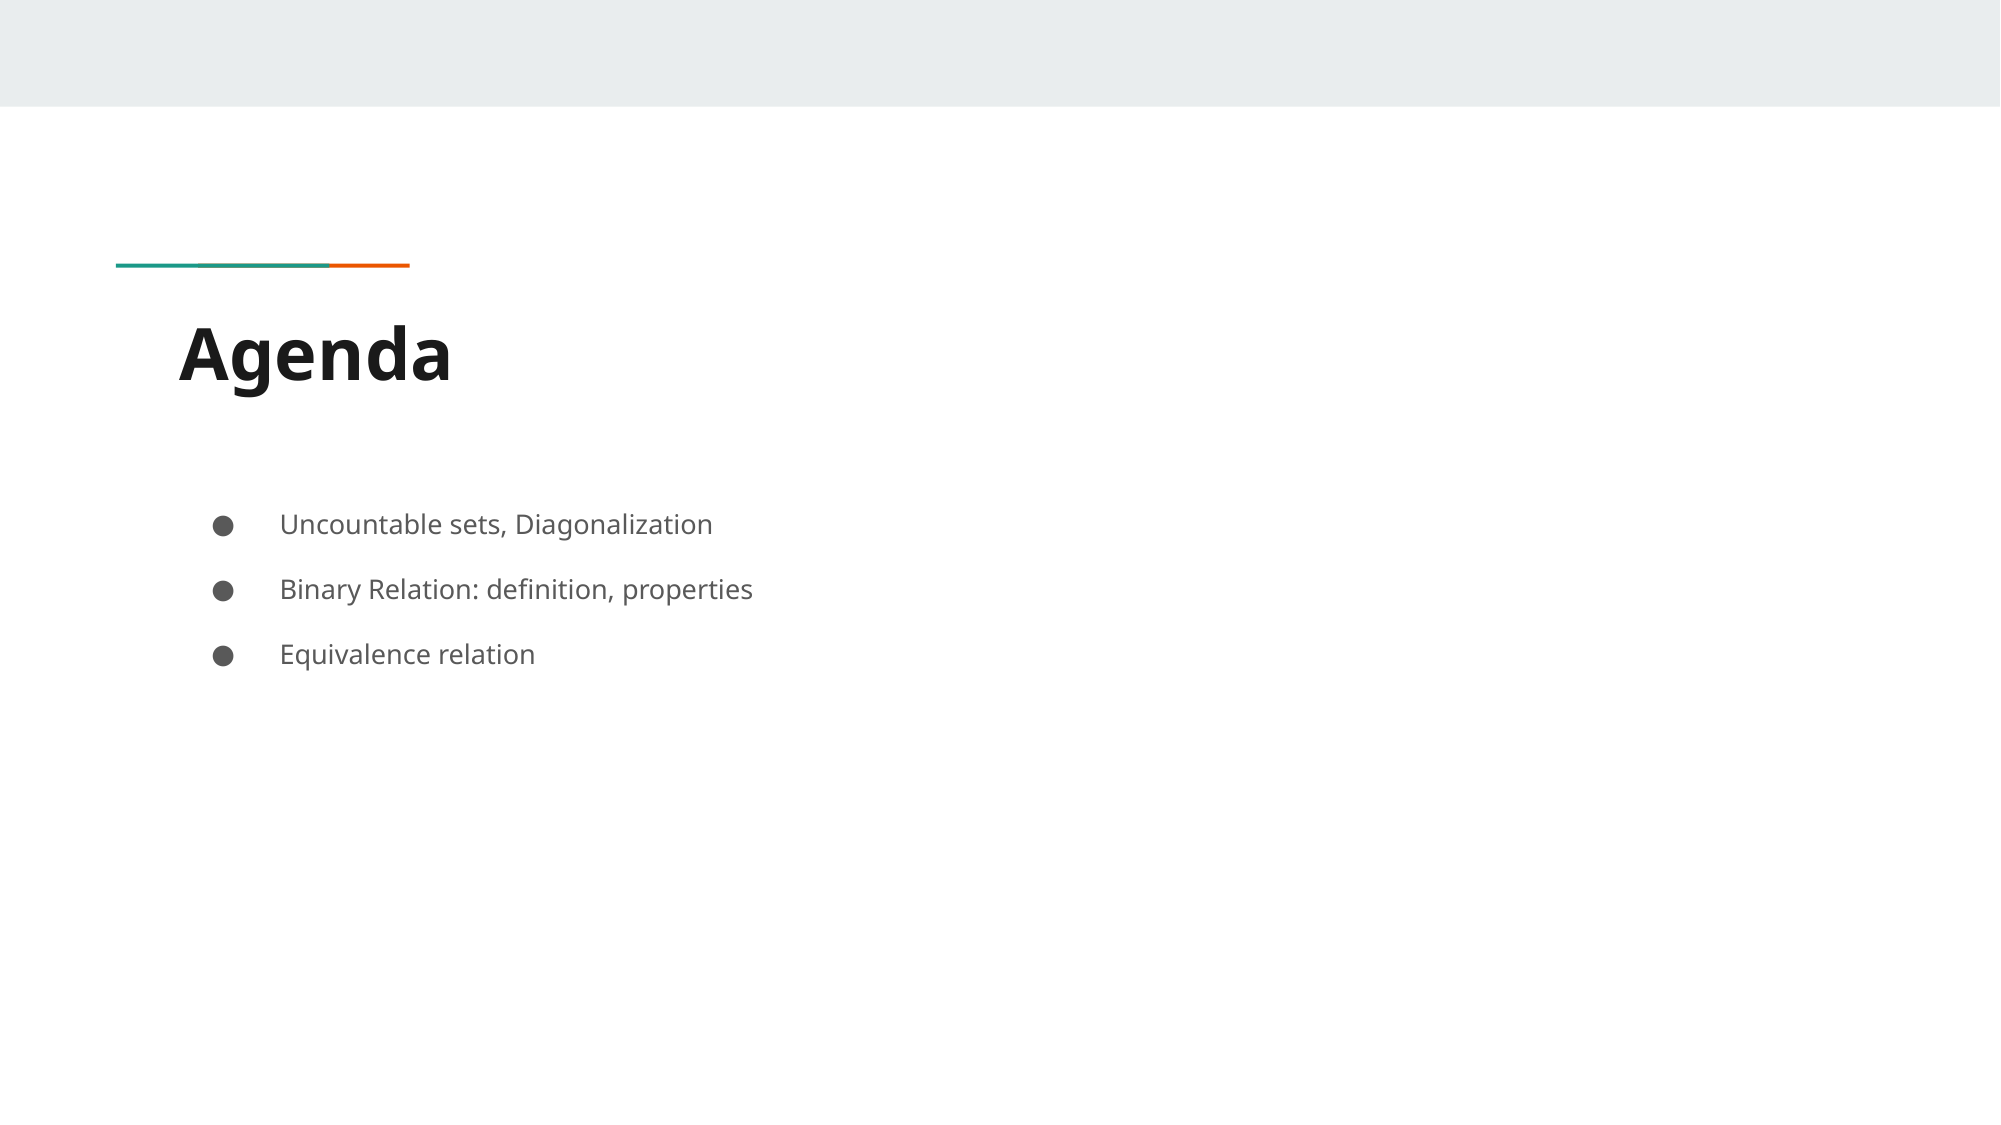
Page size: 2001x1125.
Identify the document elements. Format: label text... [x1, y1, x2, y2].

title Agenda [159, 288, 1842, 406]
list Uncountable sets, Diagonalization Binary Relation: definition, properties Equivalence relation [159, 454, 1842, 950]
